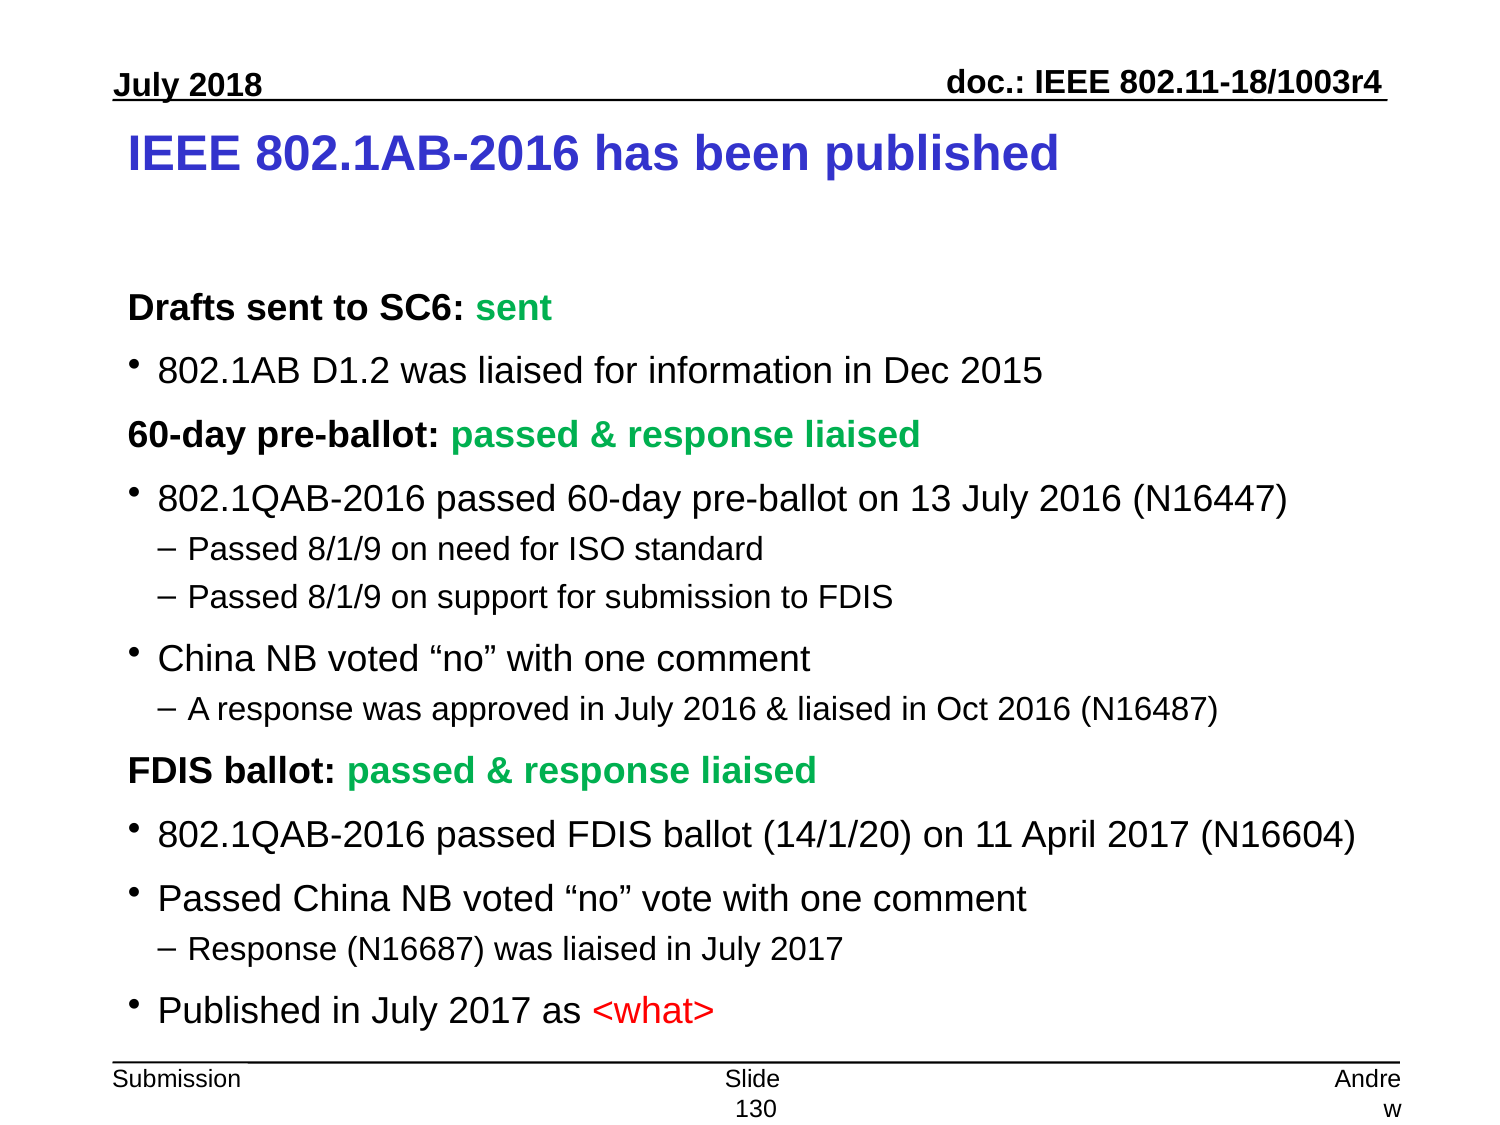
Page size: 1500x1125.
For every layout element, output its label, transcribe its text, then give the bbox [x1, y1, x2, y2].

slide_number Slide 130 [709, 1061, 803, 1093]
list Drafts sent to SC6: sent 802.1AB D1.2 was liaised for information in Dec 2015 60-day pre-ballot: passed & response liaised 802.1QAB-2016 passed 60-day pre-ballot on 13 July 2016 (N16447) Passed 8/1/9 on need for ISO standard Passed 8/1/9 on support for submission to FDIS China NB voted “no” with one comment A response was approved in July 2016 & liaised in Oct 2016 (N16487) FDIS ballot: passed & response liaised 802.1QAB-2016 passed FDIS ballot (14/1/20) on 11 April 2017 (N16604) Passed China NB voted “no” vote with one comment Response (N16687) was liaised in July 2017 Published in July 2017 as <what> [112, 275, 1388, 950]
title IEEE 802.1AB-2016 has been published [112, 112, 1388, 275]
footer Andrew Myles, Cisco [1320, 1061, 1402, 1093]
